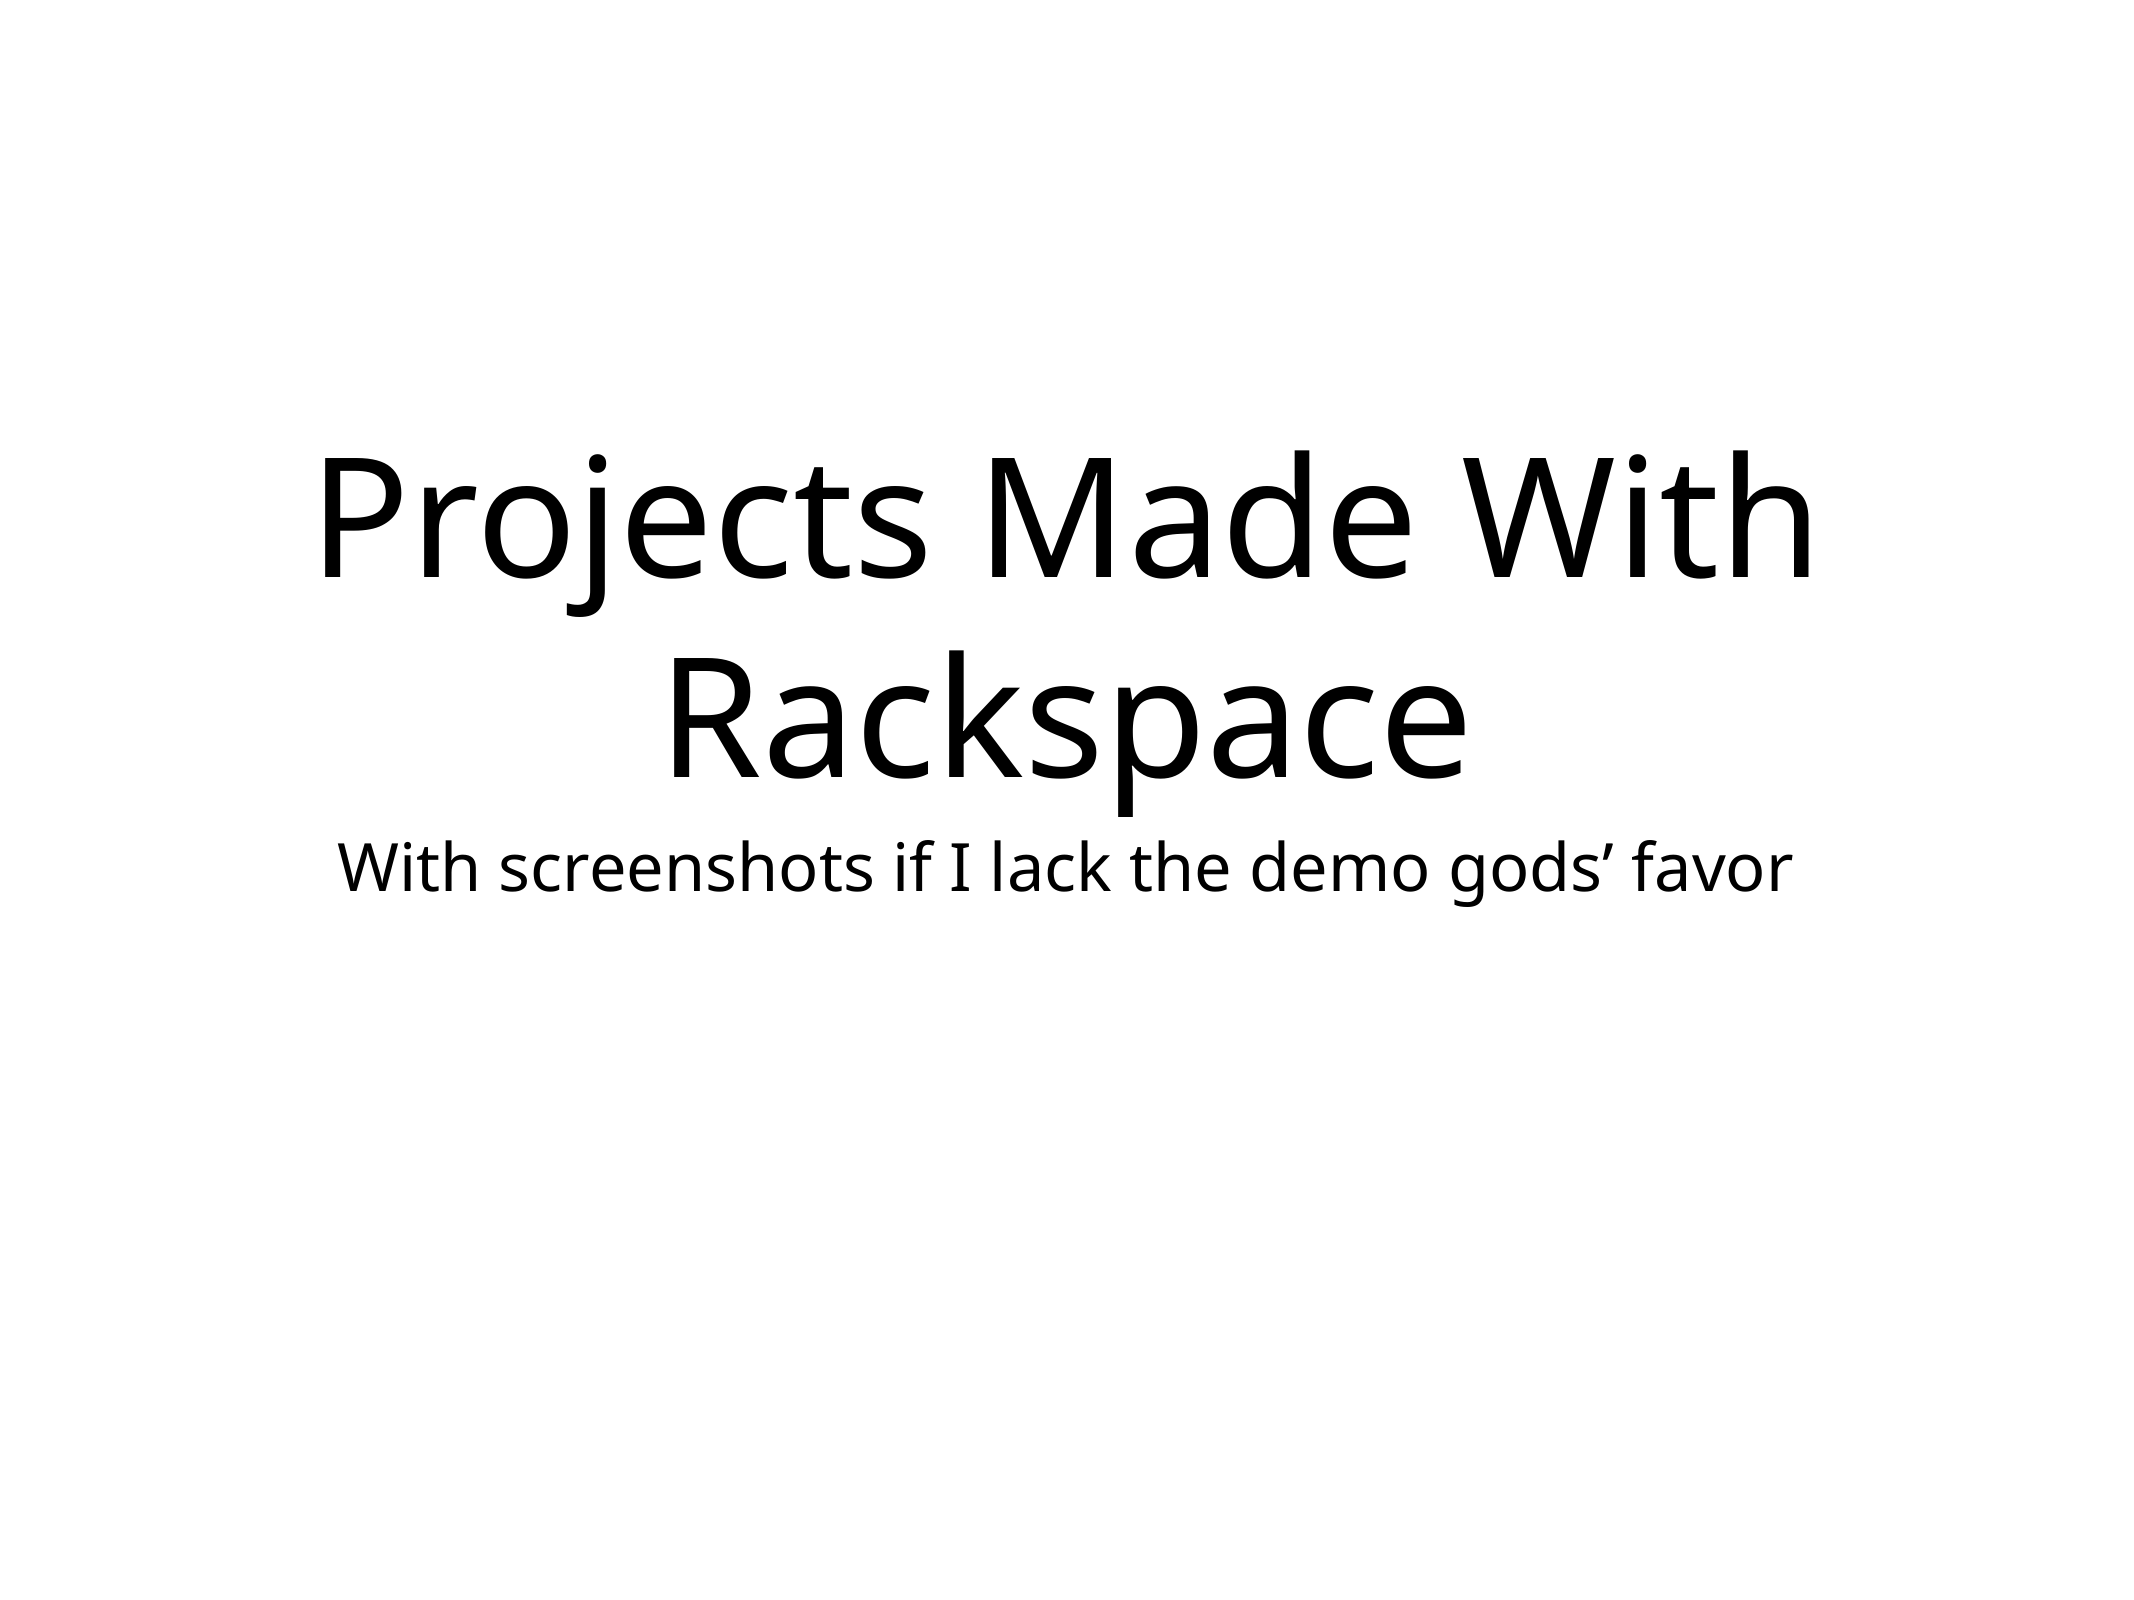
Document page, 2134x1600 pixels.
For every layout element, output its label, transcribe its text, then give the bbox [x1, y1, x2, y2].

title Projects Made With Rackspace [207, 268, 1926, 811]
list With screenshots if I lack the demo gods’ favor [207, 824, 1926, 1011]
